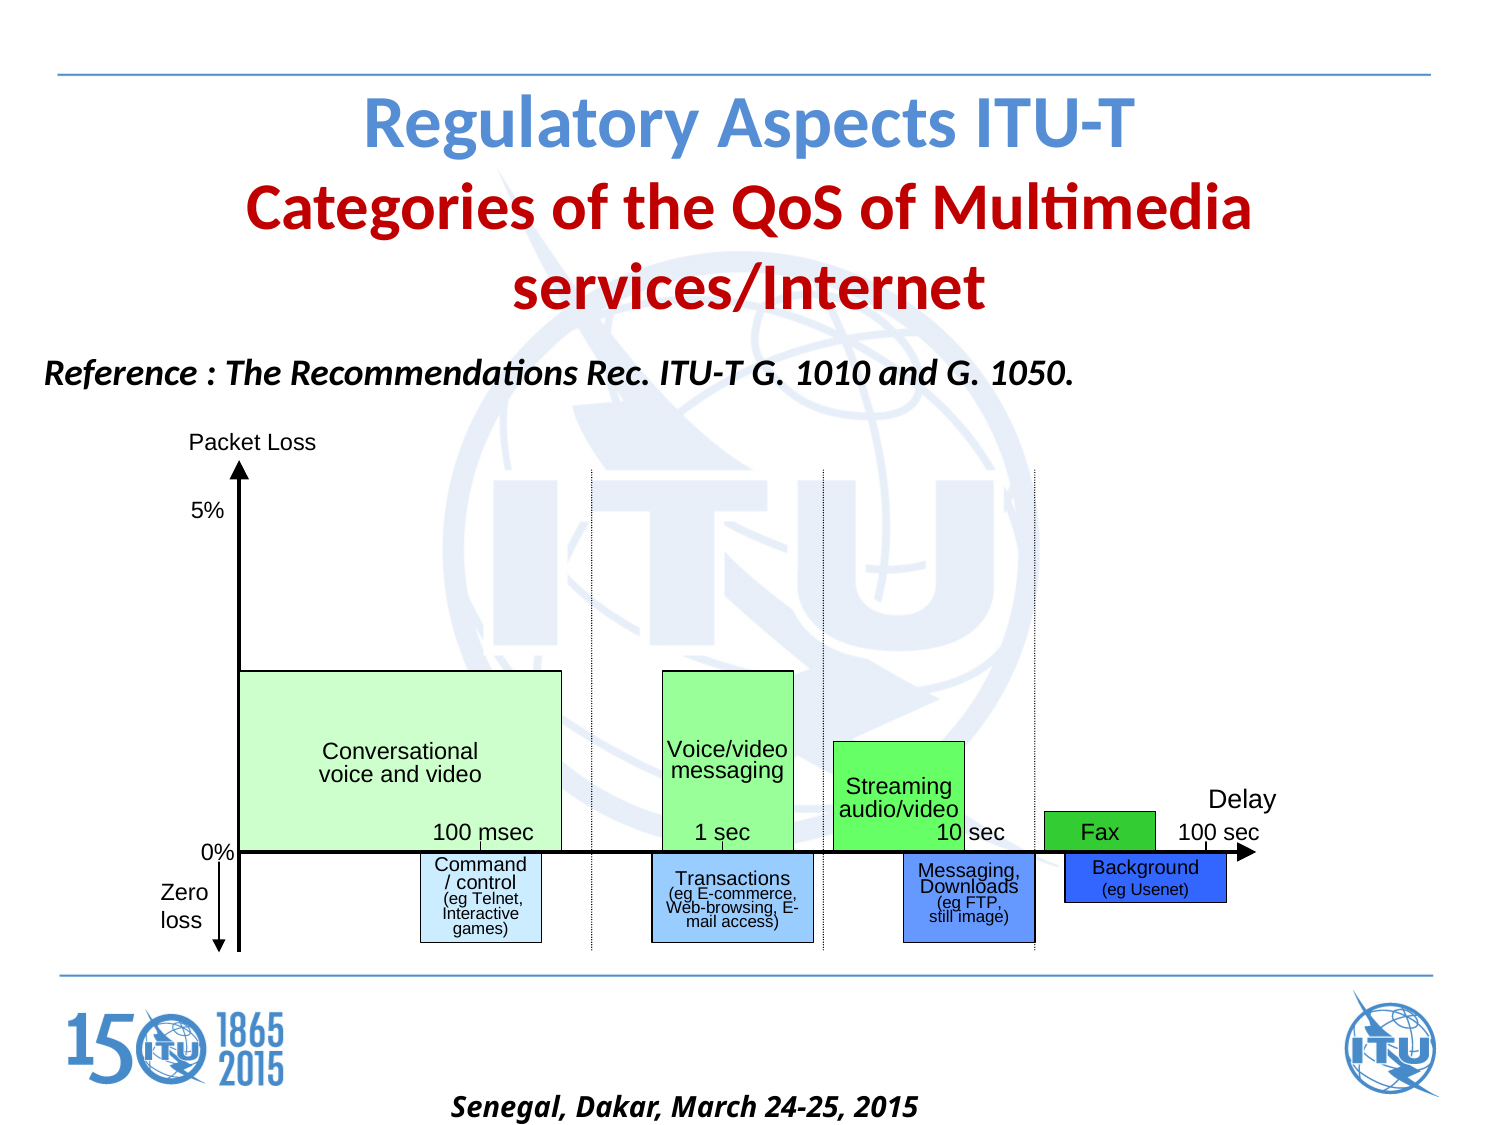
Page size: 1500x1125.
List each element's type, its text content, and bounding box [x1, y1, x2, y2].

picture [0, 0, 1500, 1125]
text_box Regulatory Aspects ITU-T Categories of the QoS of Multimedia services/Internet [74, 65, 1425, 325]
text_box Senegal, Dakar, March 24-25, 2015 [436, 1081, 1064, 1125]
text_box Reference : The Recommendations Rec. ITU-T G. 1010 and G. 1050. [29, 340, 1468, 401]
